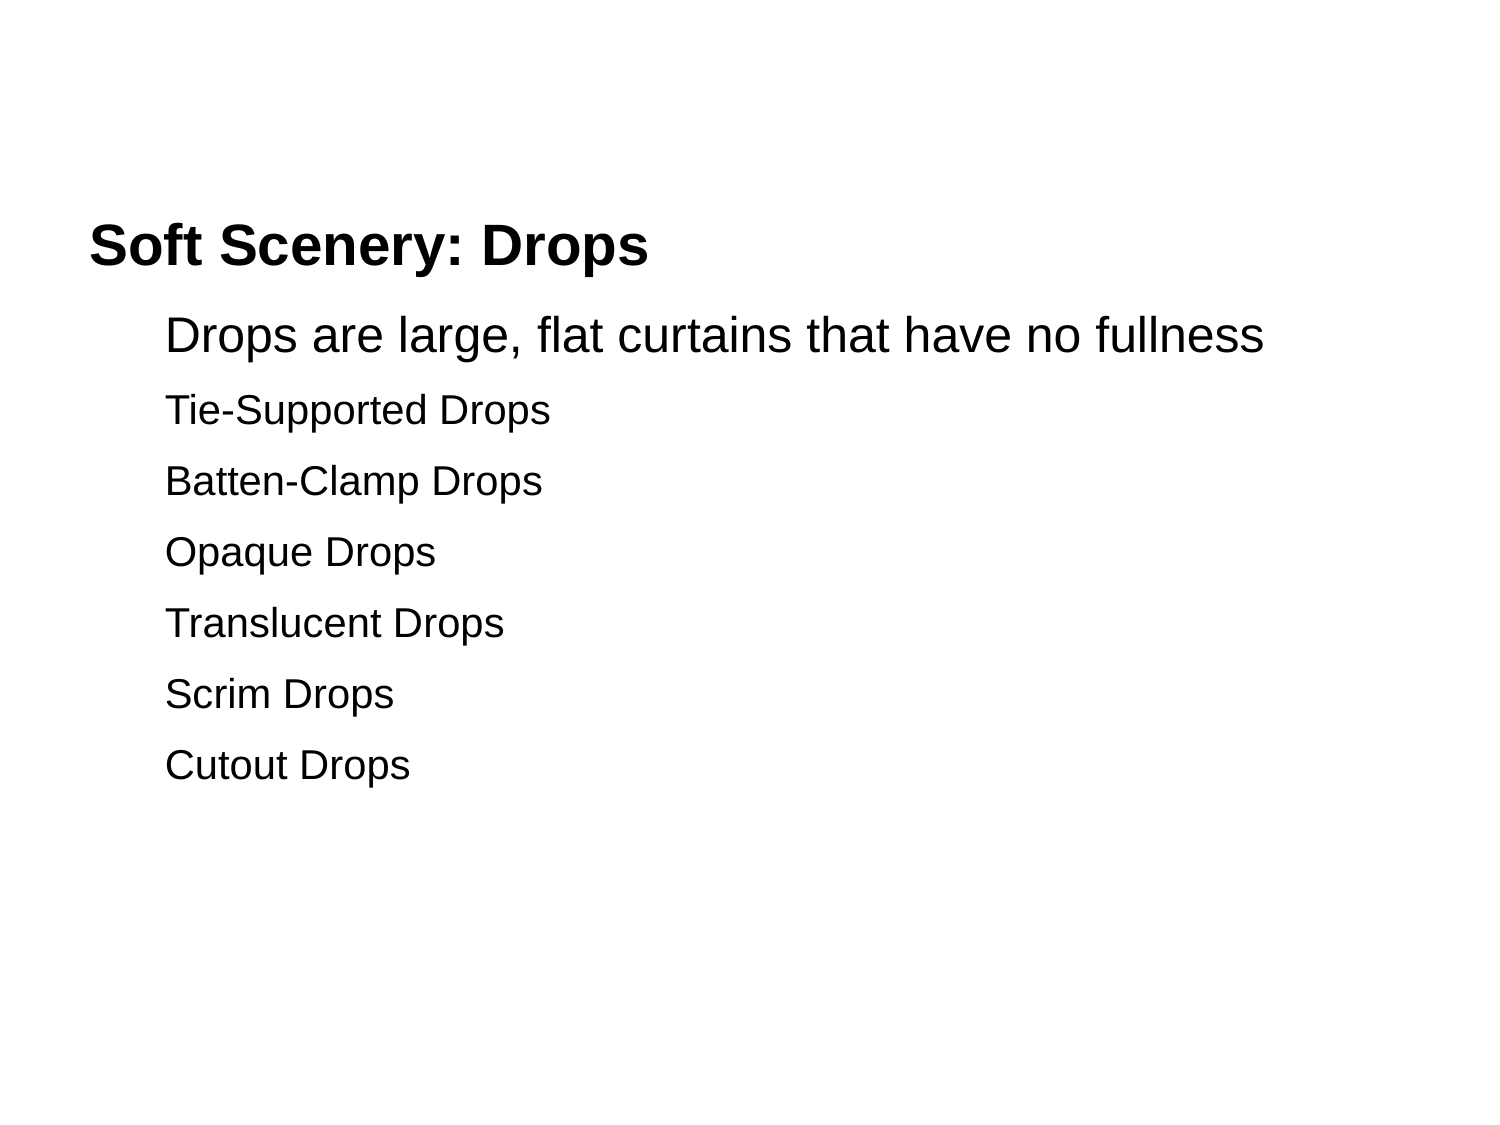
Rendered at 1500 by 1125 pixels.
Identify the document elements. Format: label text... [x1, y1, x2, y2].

text_box Soft Scenery: Drops Drops are large, flat curtains that have no fullness Tie-Supported Drops Batten-Clamp Drops Opaque Drops Translucent Drops Scrim Drops Cutout Drops [75, 199, 1375, 866]
